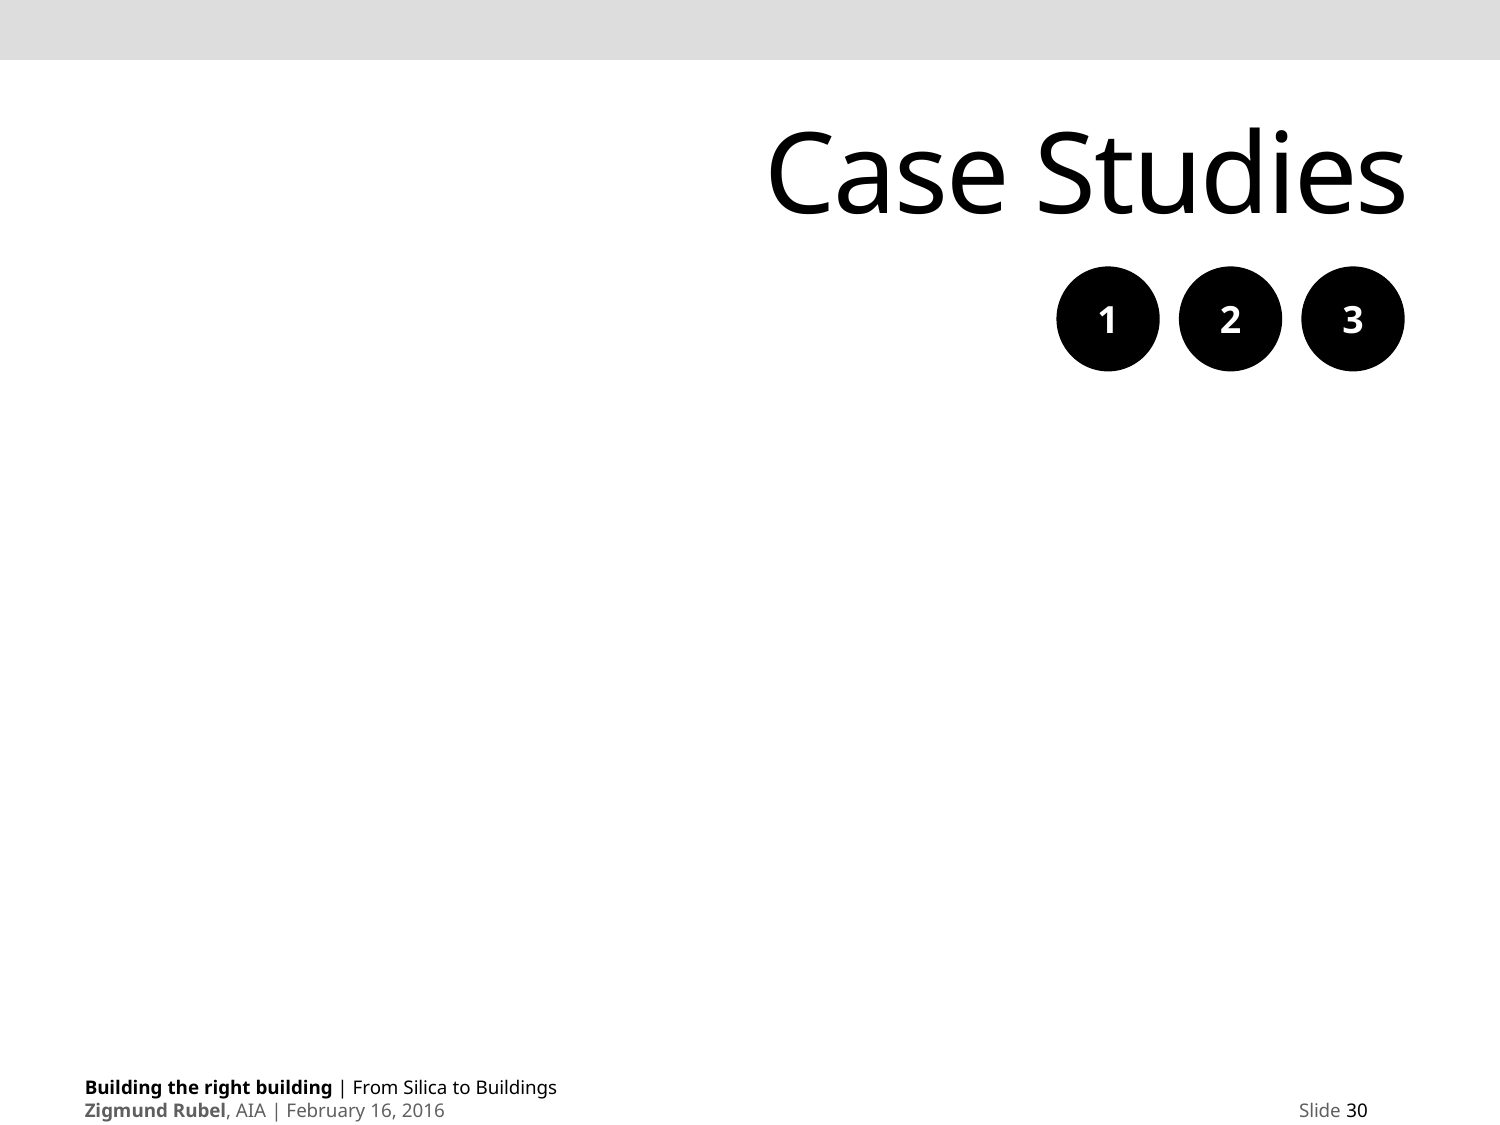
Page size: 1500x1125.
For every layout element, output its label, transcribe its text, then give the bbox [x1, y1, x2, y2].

title Case Studies [75, 87, 1425, 250]
text_box 2 [1176, 264, 1285, 374]
text_box 1 [1054, 264, 1162, 374]
text_box 3 [1299, 264, 1407, 374]
